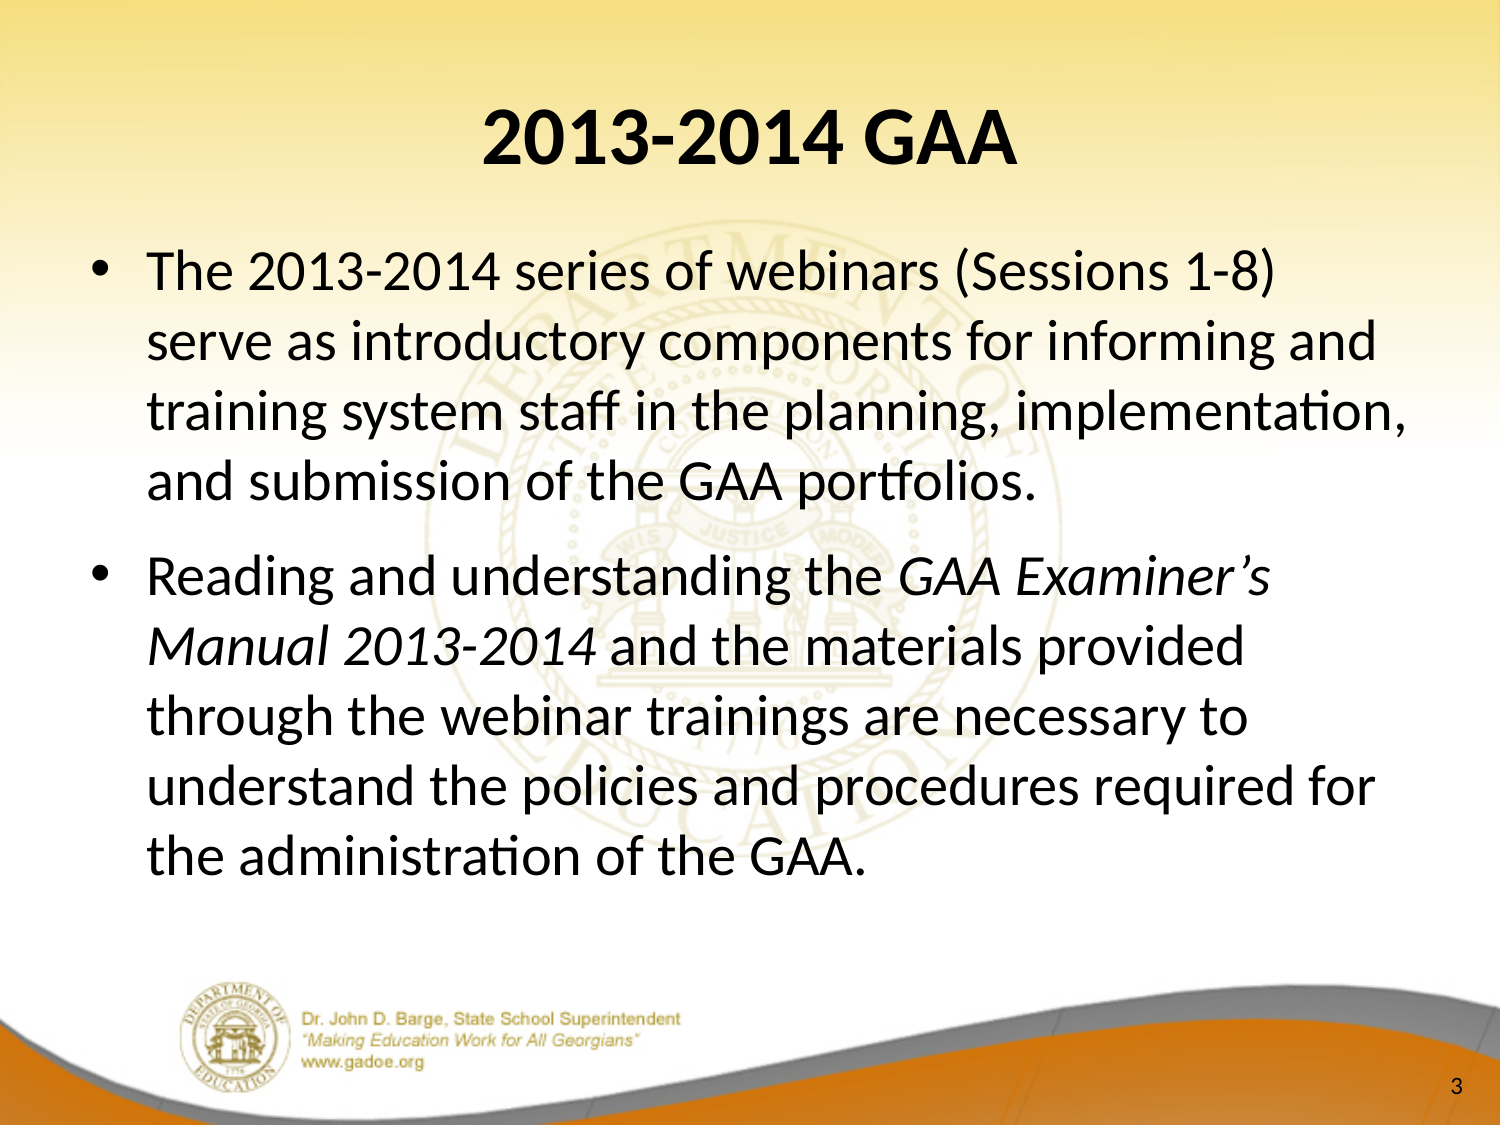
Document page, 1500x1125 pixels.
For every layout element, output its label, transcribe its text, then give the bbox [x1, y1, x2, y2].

title 2013-2014 GAA [75, 37, 1425, 224]
picture [0, 0, 1500, 1125]
list The 2013-2014 series of webinars (Sessions 1-8) serve as introductory components for informing and training system staff in the planning, implementation, and submission of the GAA portfolios. Reading and understanding the GAA Examiner’s Manual 2013-2014 and the materials provided through the webinar trainings are necessary to understand the policies and procedures required for the administration of the GAA. [75, 224, 1425, 968]
slide_number 3 [1378, 1054, 1479, 1115]
